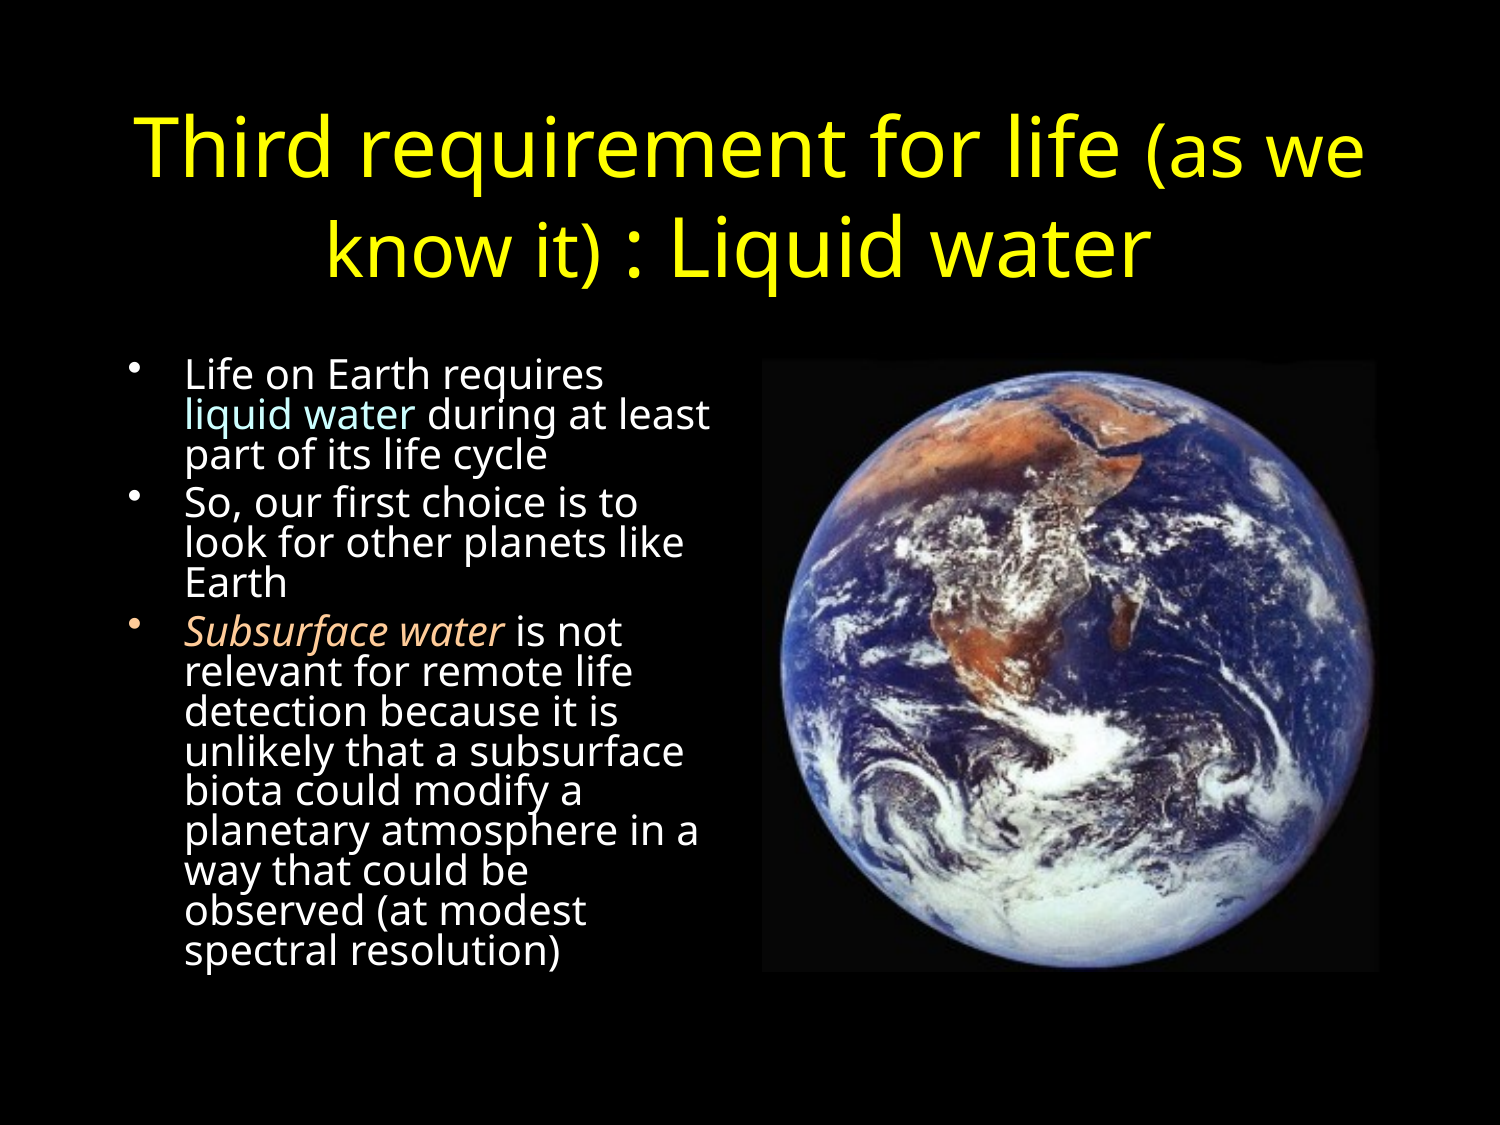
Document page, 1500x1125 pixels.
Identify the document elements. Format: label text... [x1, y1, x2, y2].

title Third requirement for life (as we know it) : Liquid water [112, 99, 1388, 288]
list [762, 352, 1388, 973]
list Life on Earth requires liquid water during at least part of its life cycle So, our first choice is to look for other planets like Earth Subsurface water is not relevant for remote life detection because it is unlikely that a subsurface biota could modify a planetary atmosphere in a way that could be observed (at modest spectral resolution) [112, 350, 738, 1050]
